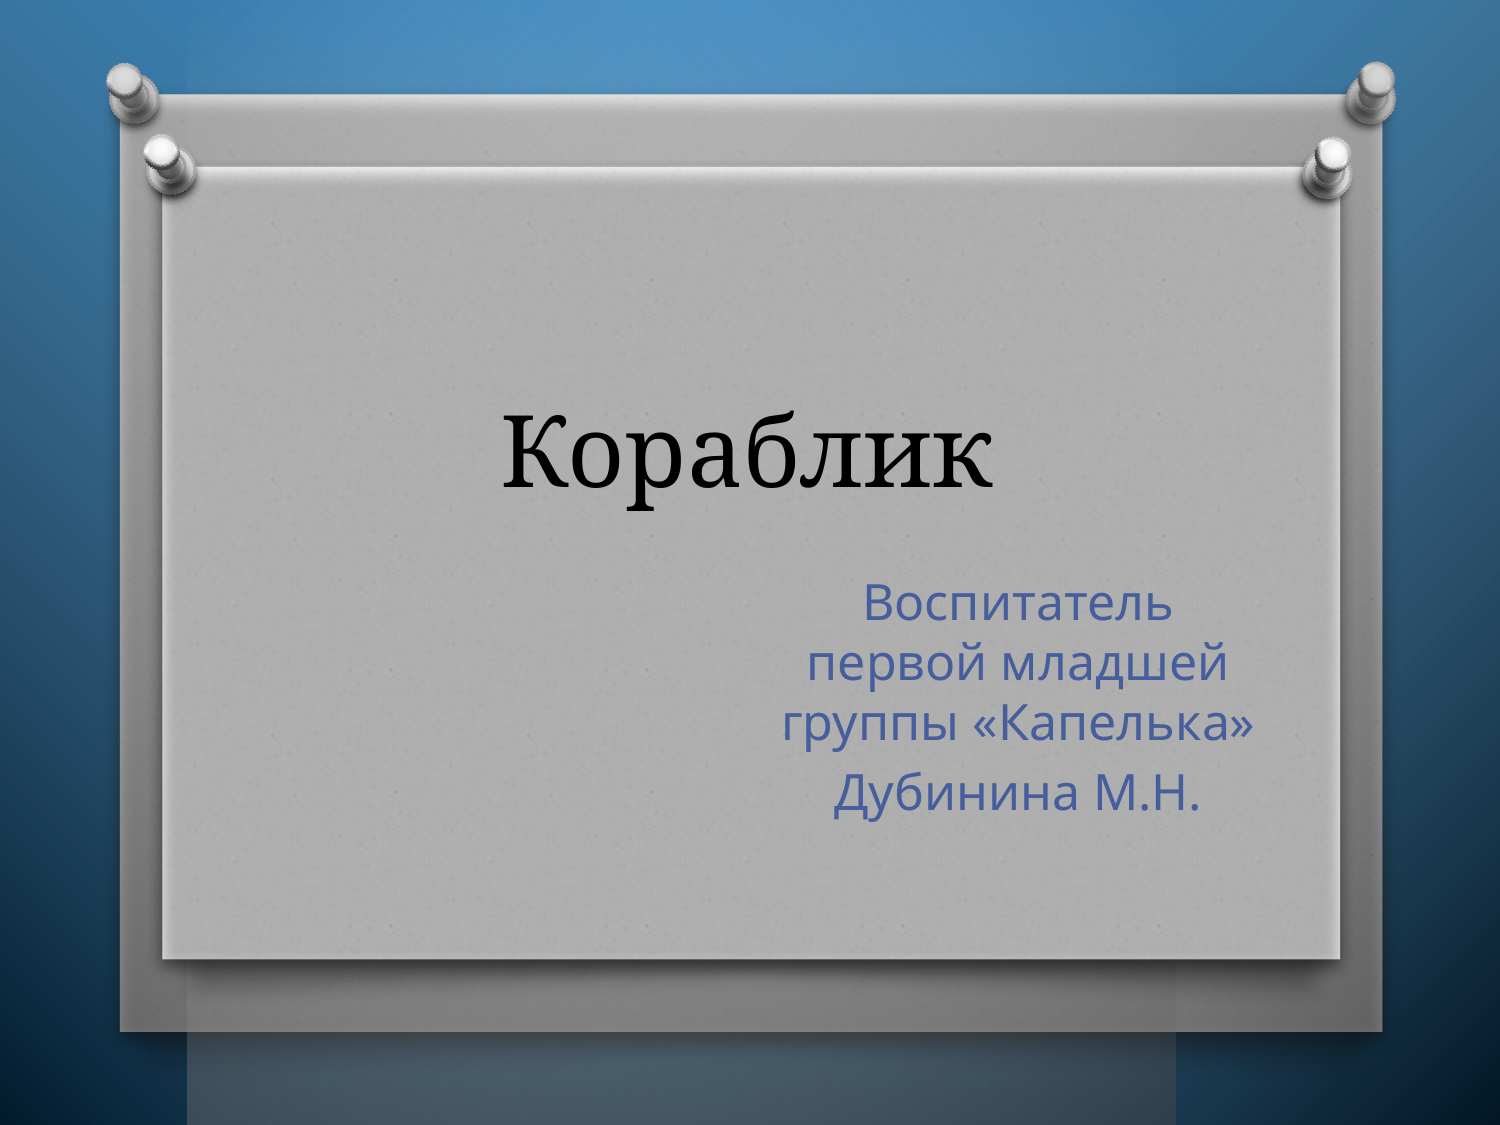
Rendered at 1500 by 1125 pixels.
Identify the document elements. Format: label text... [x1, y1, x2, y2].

picture [1274, 109, 1396, 230]
picture [112, 100, 235, 224]
subtitle Воспитатель первой младшей группы «Капелька» Дубинина М.Н. [761, 562, 1275, 846]
title Кораблик [283, 294, 1211, 516]
